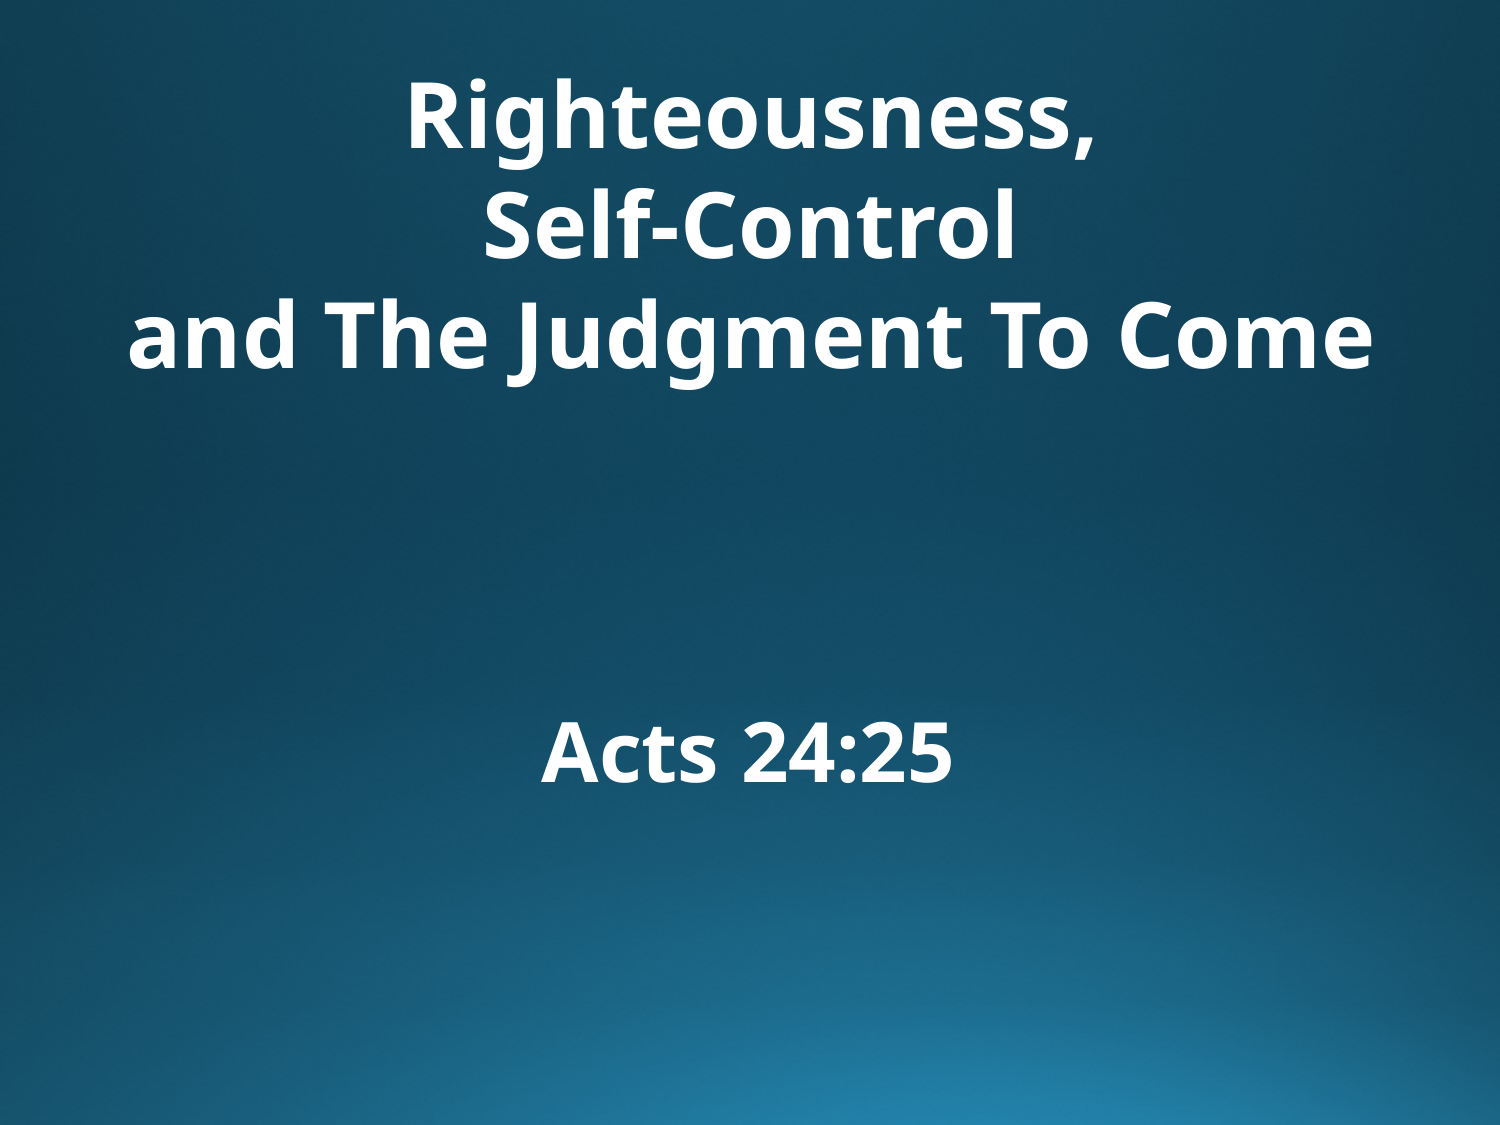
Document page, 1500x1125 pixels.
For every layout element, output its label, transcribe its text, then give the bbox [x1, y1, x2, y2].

text_box Acts 24:25 [60, 691, 1436, 807]
text_box Righteousness, Self-Control and The Judgment To Come [20, 49, 1483, 395]
picture [0, 0, 1500, 1125]
